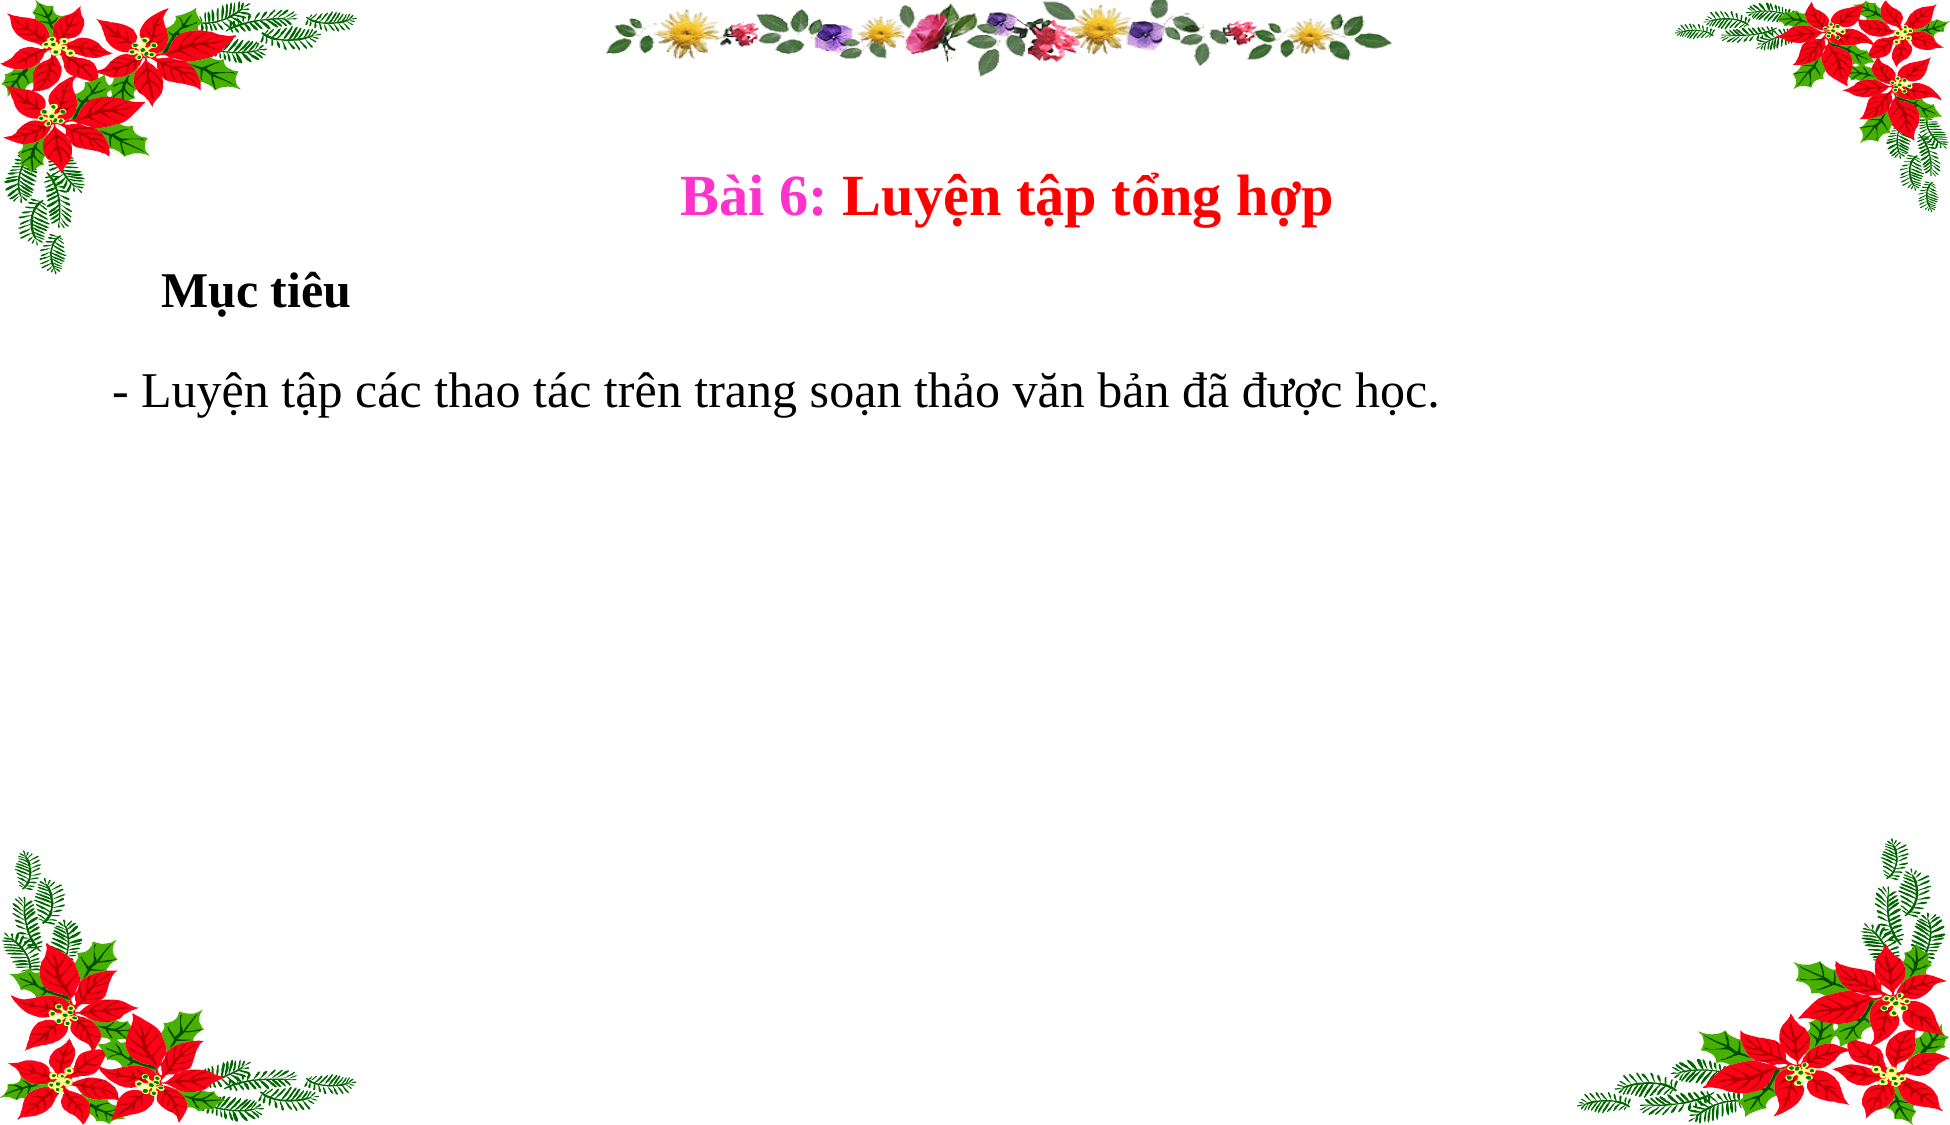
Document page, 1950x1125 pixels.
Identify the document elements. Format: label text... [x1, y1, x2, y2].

picture [0, 0, 358, 275]
picture [40, 809, 316, 1125]
text_box Bài 6: Luyện tập tổng hợp [358, 149, 1690, 235]
picture [601, 0, 1396, 79]
picture [1705, 0, 1919, 244]
text_box - Luyện tập các thao tác trên trang soạn thảo văn bản đã được học. [97, 349, 1950, 425]
text_box Mục tiêu [146, 249, 910, 325]
picture [1576, 838, 1950, 1125]
